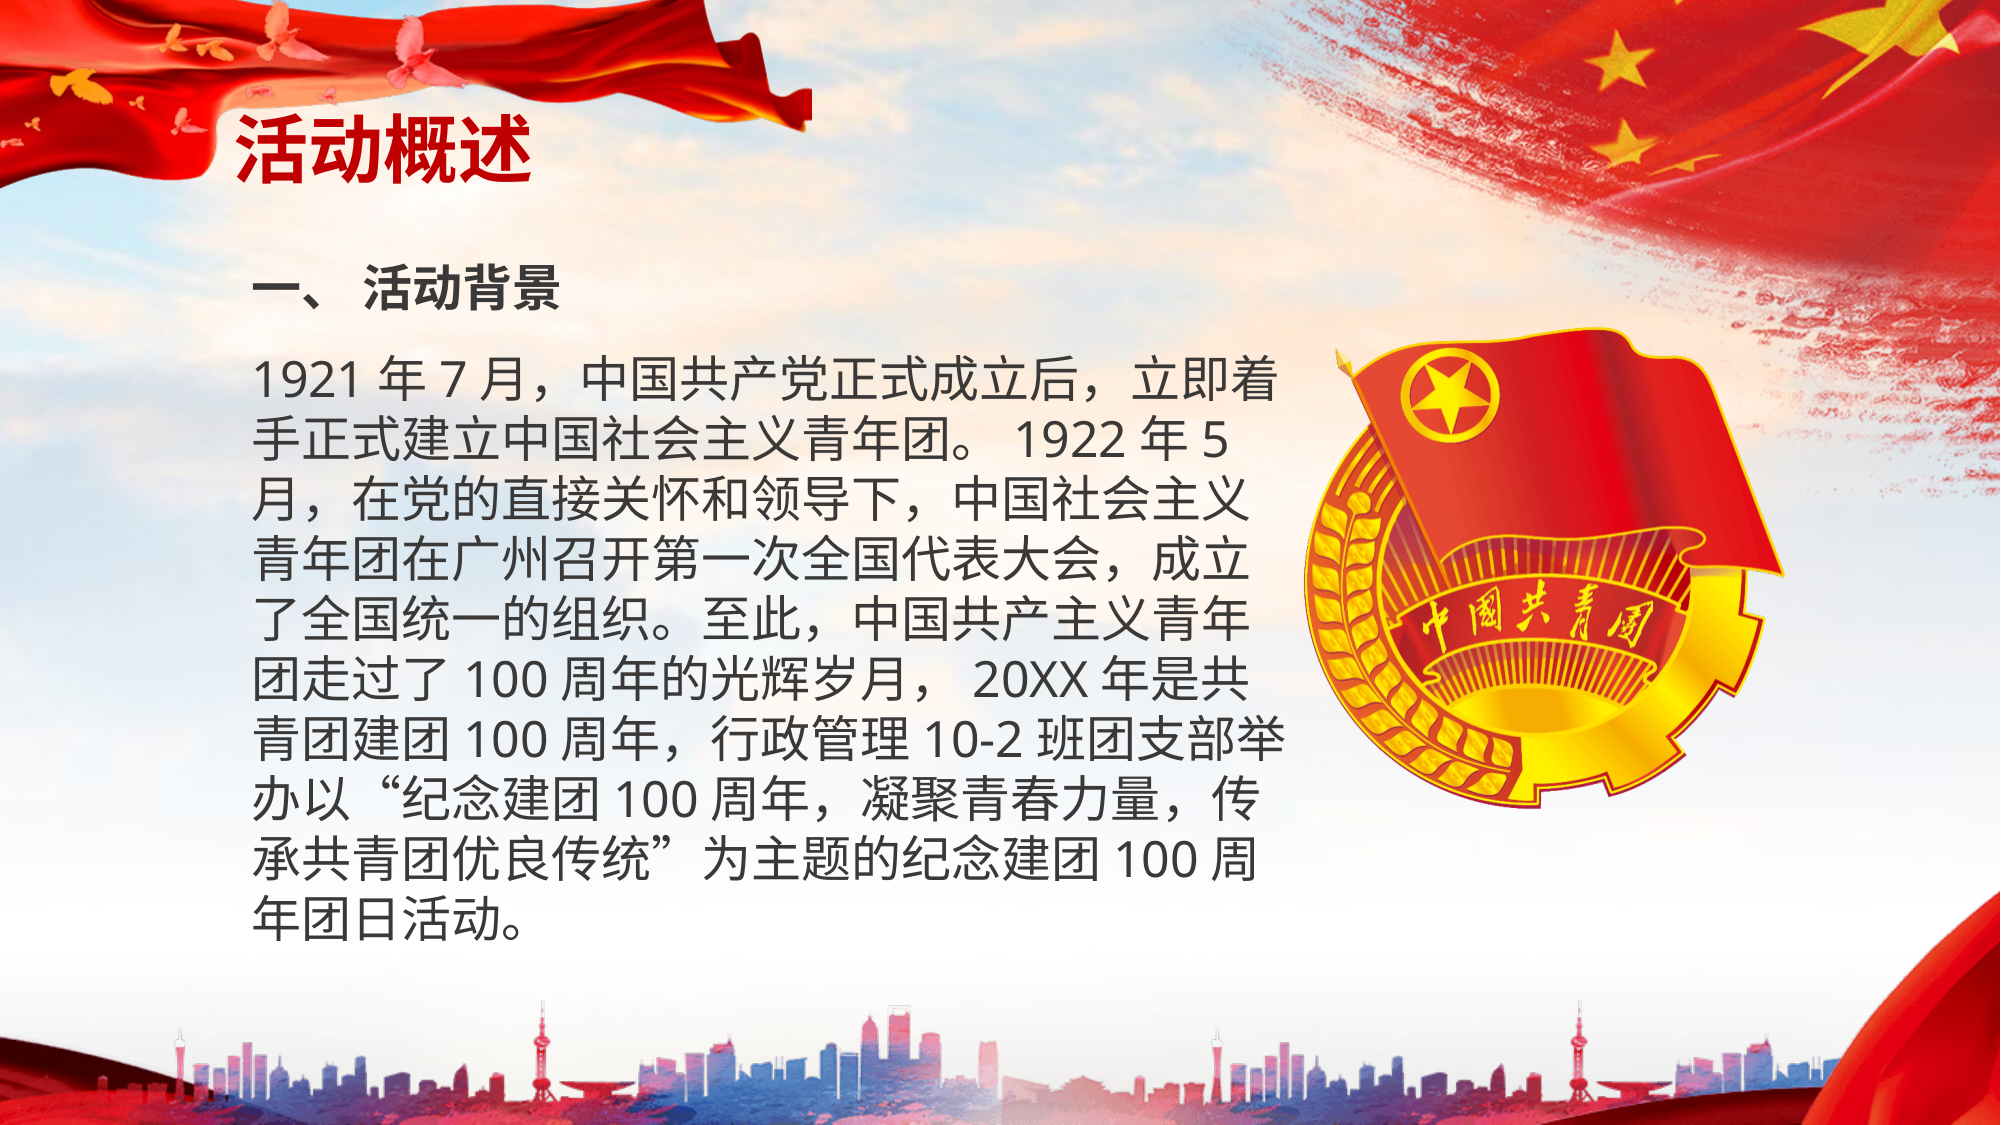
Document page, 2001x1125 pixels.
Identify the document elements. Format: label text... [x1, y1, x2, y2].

picture [0, 0, 2001, 1125]
text_box 1921年7月，中国共产党正式成立后，立即着手正式建立中国社会主义青年团。1922年5月，在党的直接关怀和领导下，中国社会主义青年团在广州召开第一次全国代表大会，成立了全国统一的组织。至此，中国共产主义青年团走过了100周年的光辉岁月，20XX年是共青团建团100周年，行政管理10-2班团支部举办以“纪念建团100周年，凝聚青春力量，传承共青团优良传统”为主题的纪念建团100周年团日活动。 [236, 500, 1304, 883]
